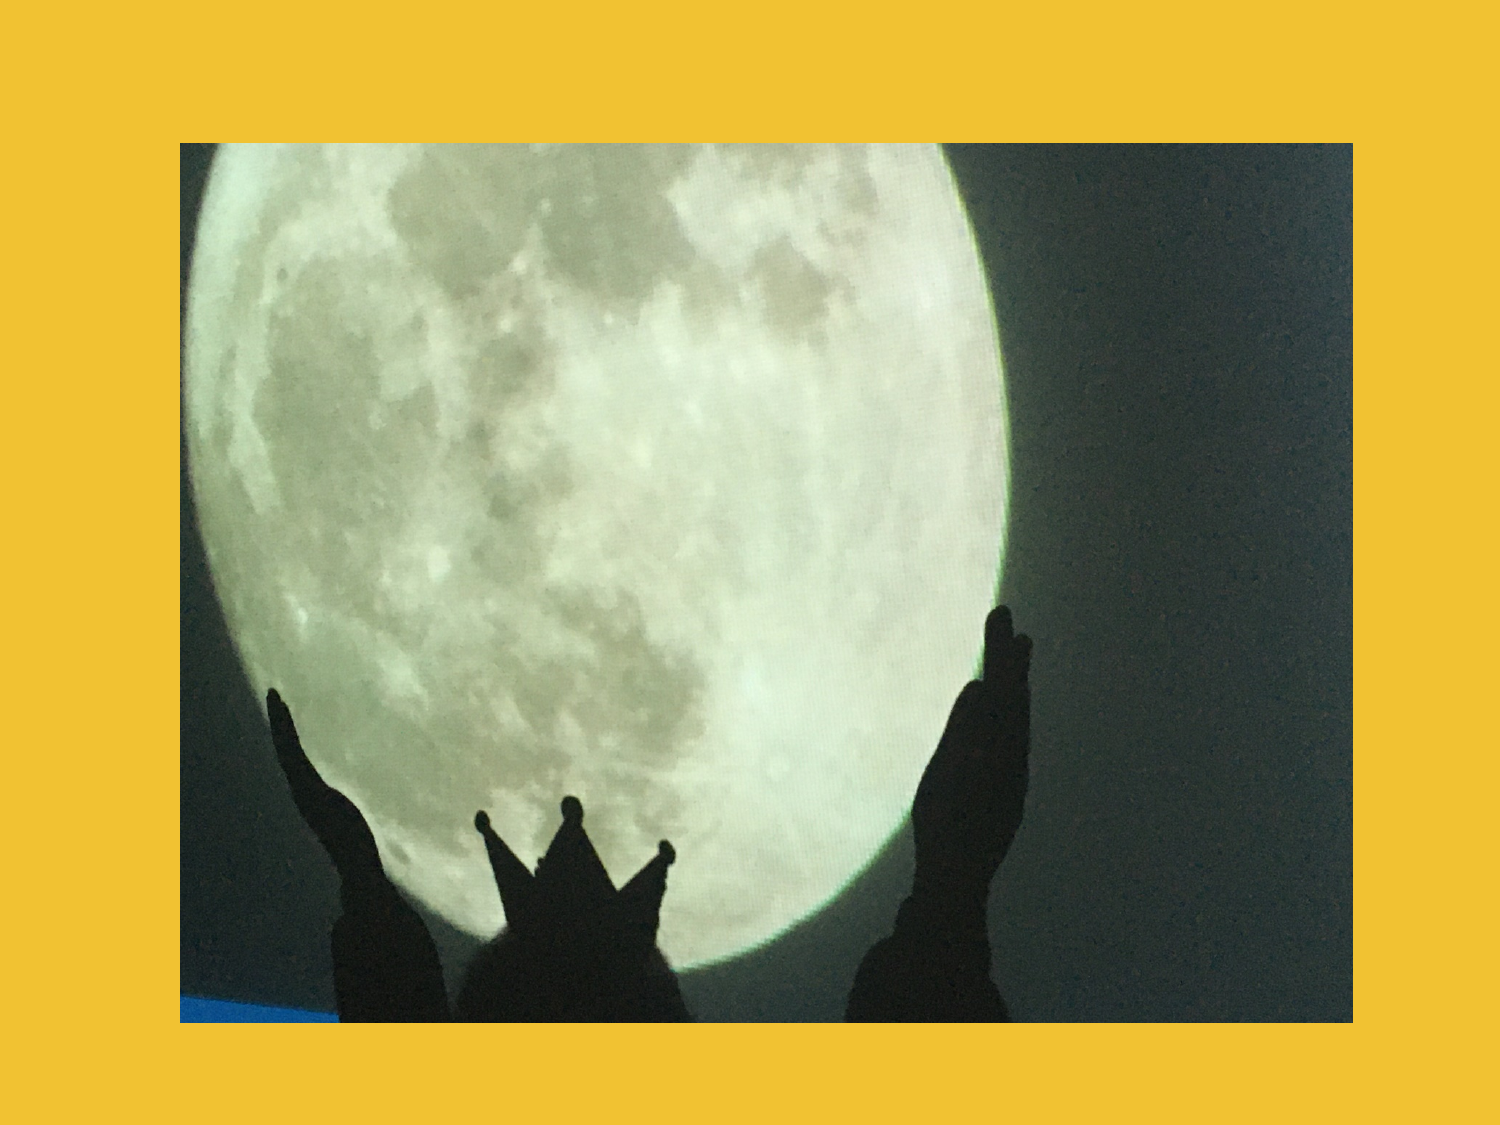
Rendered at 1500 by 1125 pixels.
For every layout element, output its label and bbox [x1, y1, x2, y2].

list [179, 142, 1354, 1023]
